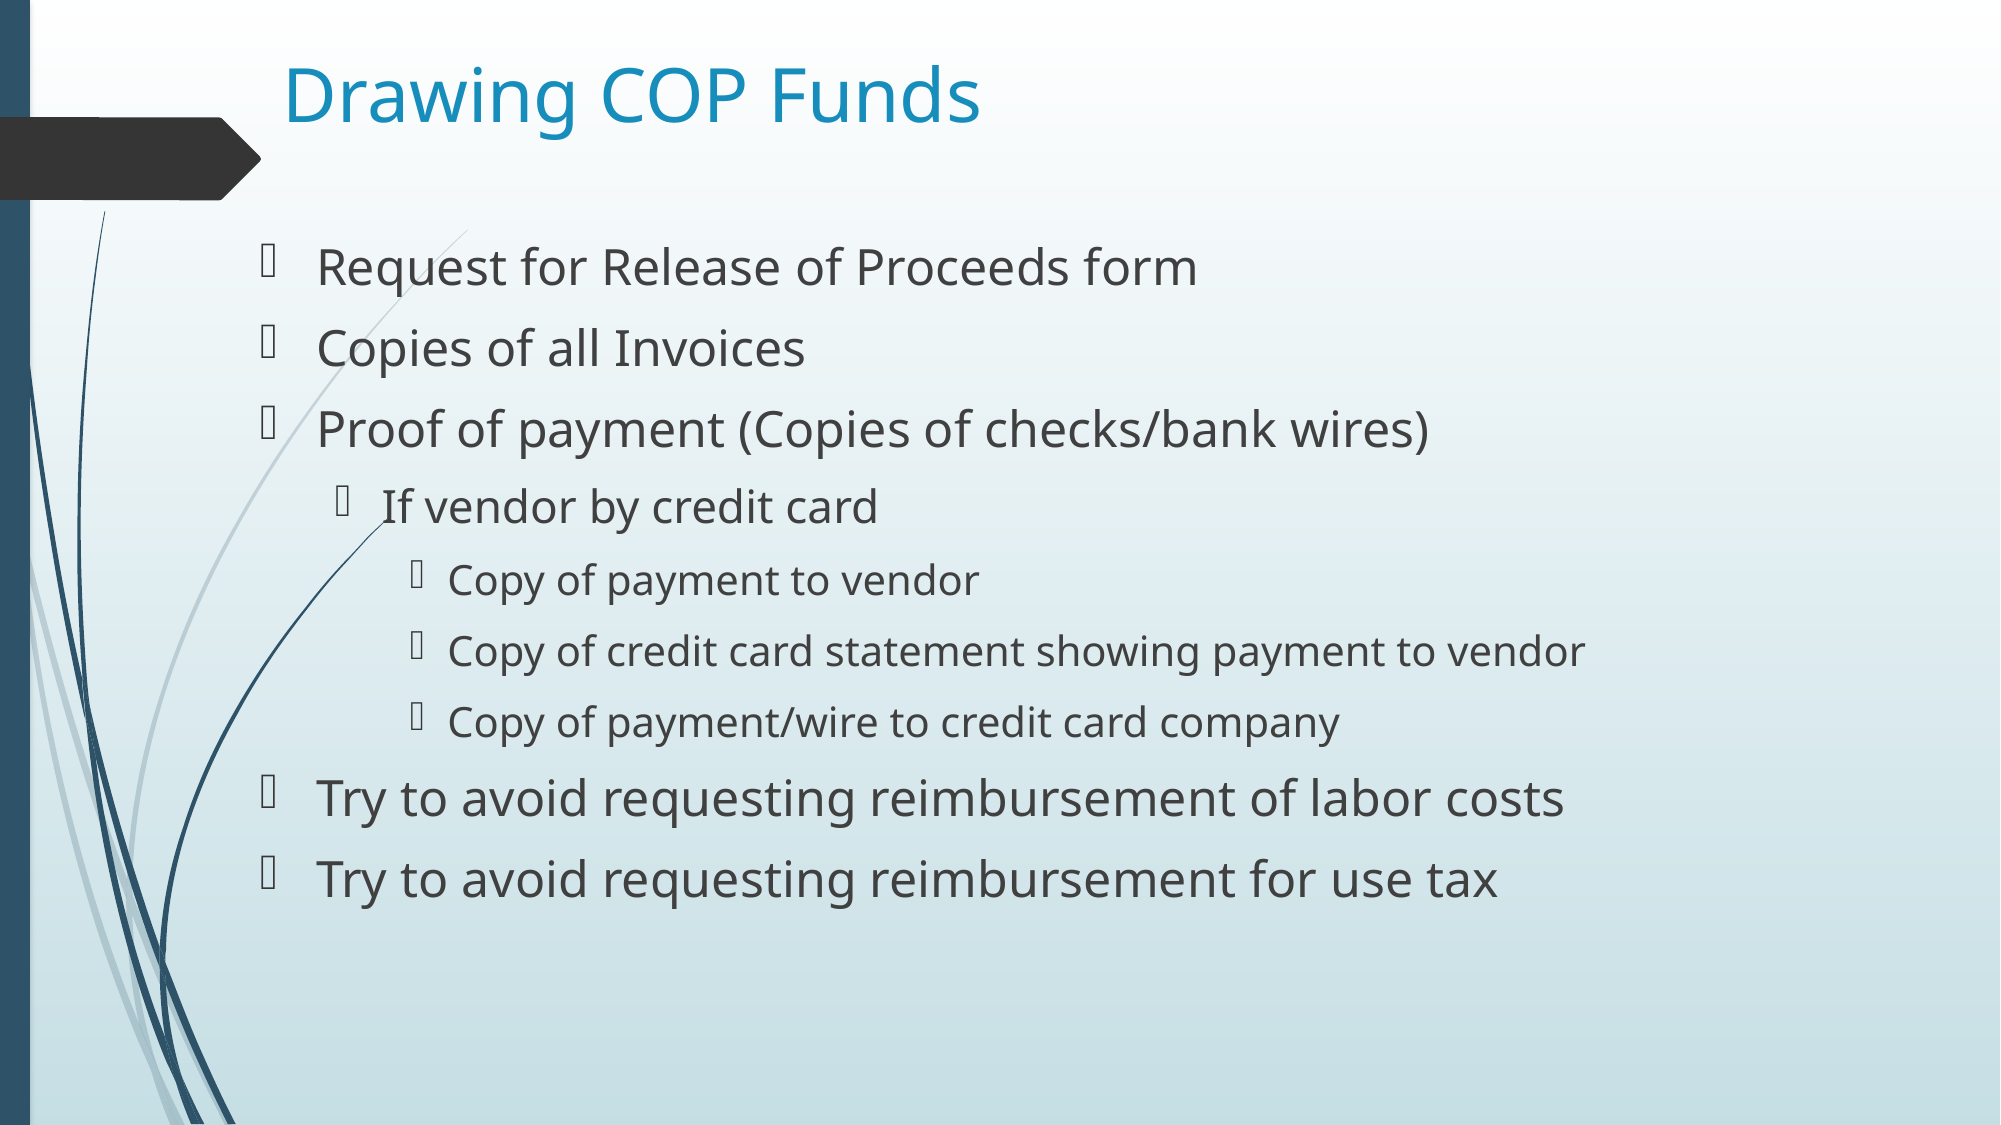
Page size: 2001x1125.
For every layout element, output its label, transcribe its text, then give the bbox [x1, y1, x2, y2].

list Request for Release of Proceeds form Copies of all Invoices Proof of payment (Copies of checks/bank wires) If vendor by credit card Copy of payment to vendor Copy of credit card statement showing payment to vendor Copy of payment/wire to credit card company Try to avoid requesting reimbursement of labor costs Try to avoid requesting reimbursement for use tax [244, 228, 1848, 998]
title Drawing COP Funds [267, 39, 1730, 166]
